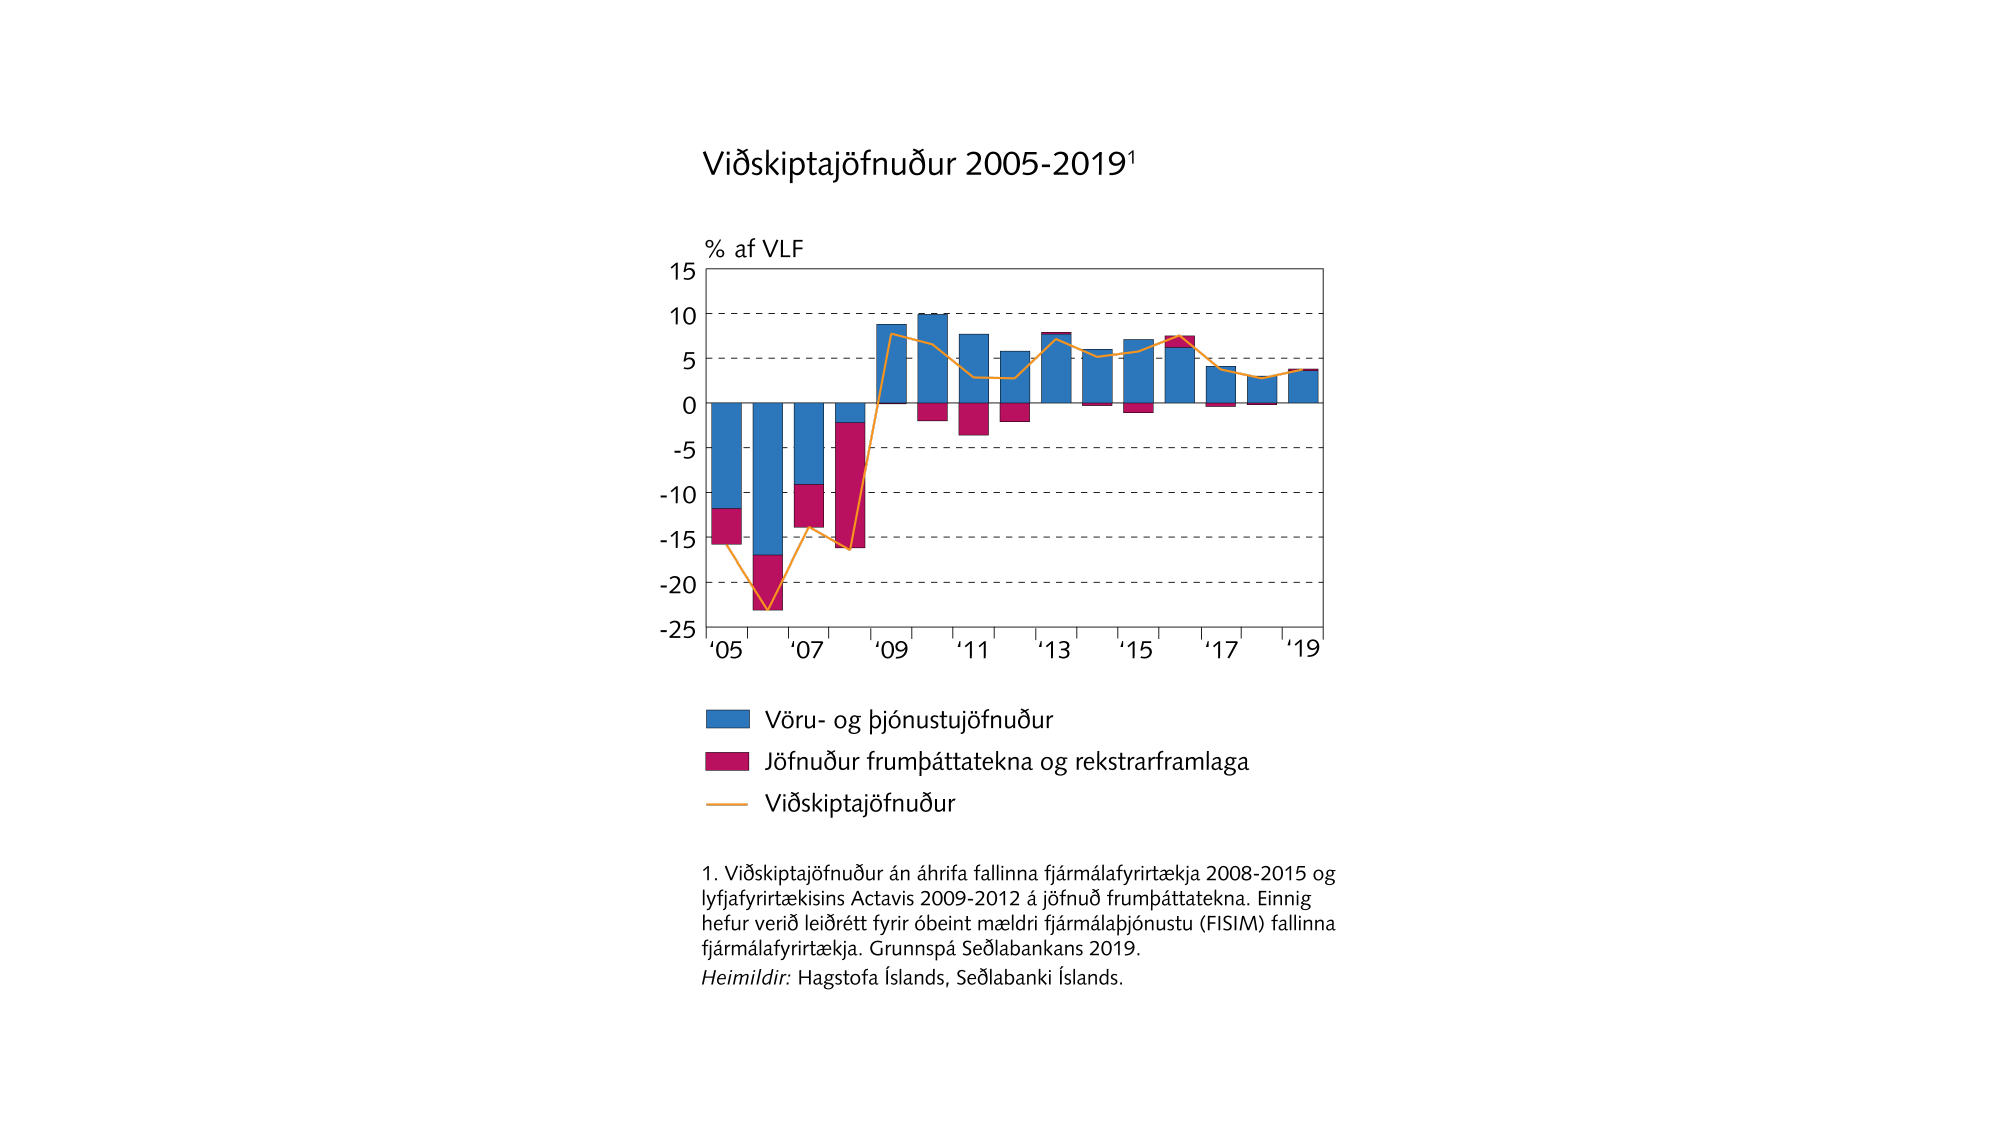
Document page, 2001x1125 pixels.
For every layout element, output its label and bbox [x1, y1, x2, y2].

picture [658, 135, 1342, 990]
